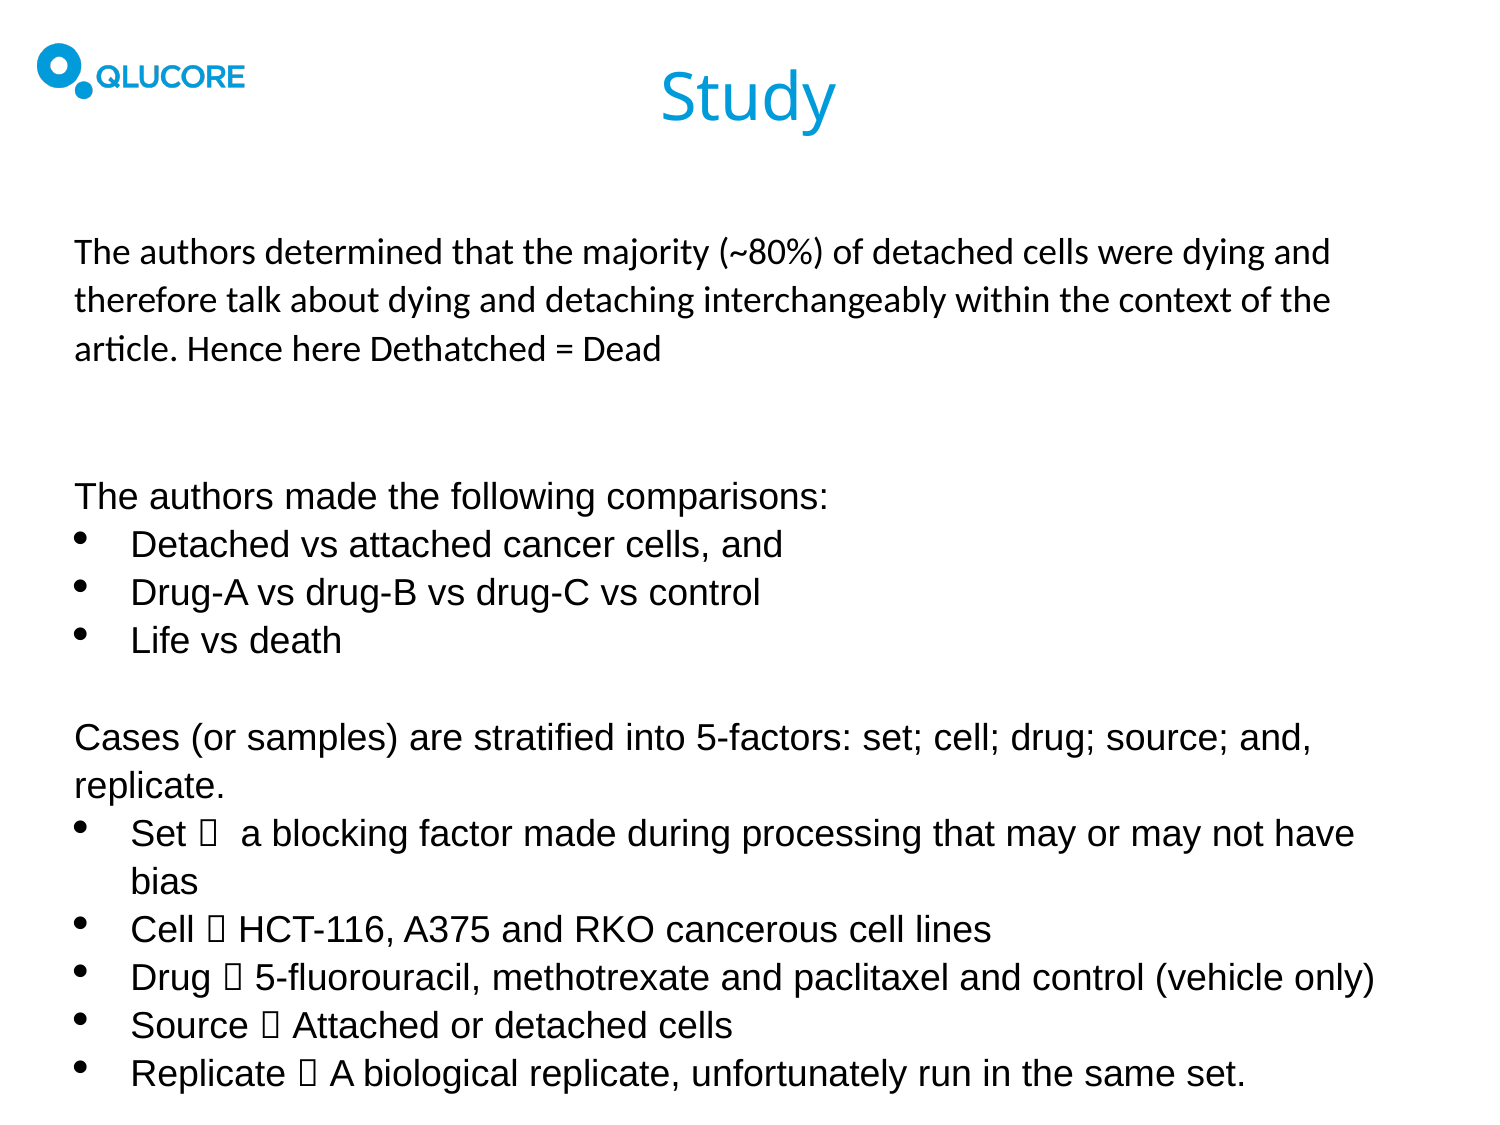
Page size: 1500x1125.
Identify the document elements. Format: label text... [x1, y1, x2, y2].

title Study [73, 0, 1424, 188]
picture [51, 57, 67, 74]
picture [23, 29, 73, 113]
text_box The authors determined that the majority (~80%) of detached cells were dying and therefore talk about dying and detaching interchangeably within the context of the article. Hence here Dethatched = Dead The authors made the following comparisons: Detached vs attached cancer cells, and Drug-A vs drug-B vs drug-C vs control Life vs death Cases (or samples) are stratified into 5-factors: set; cell; drug; source; and, replicate. Set  a blocking factor made during processing that may or may not have bias Cell  HCT-116, A375 and RKO cancerous cell lines Drug  5-fluorouracil, methotrexate and paclitaxel and control (vehicle only) Source  Attached or detached cells Replicate  A biological replicate, unfortunately run in the same set. [59, 166, 1449, 1125]
